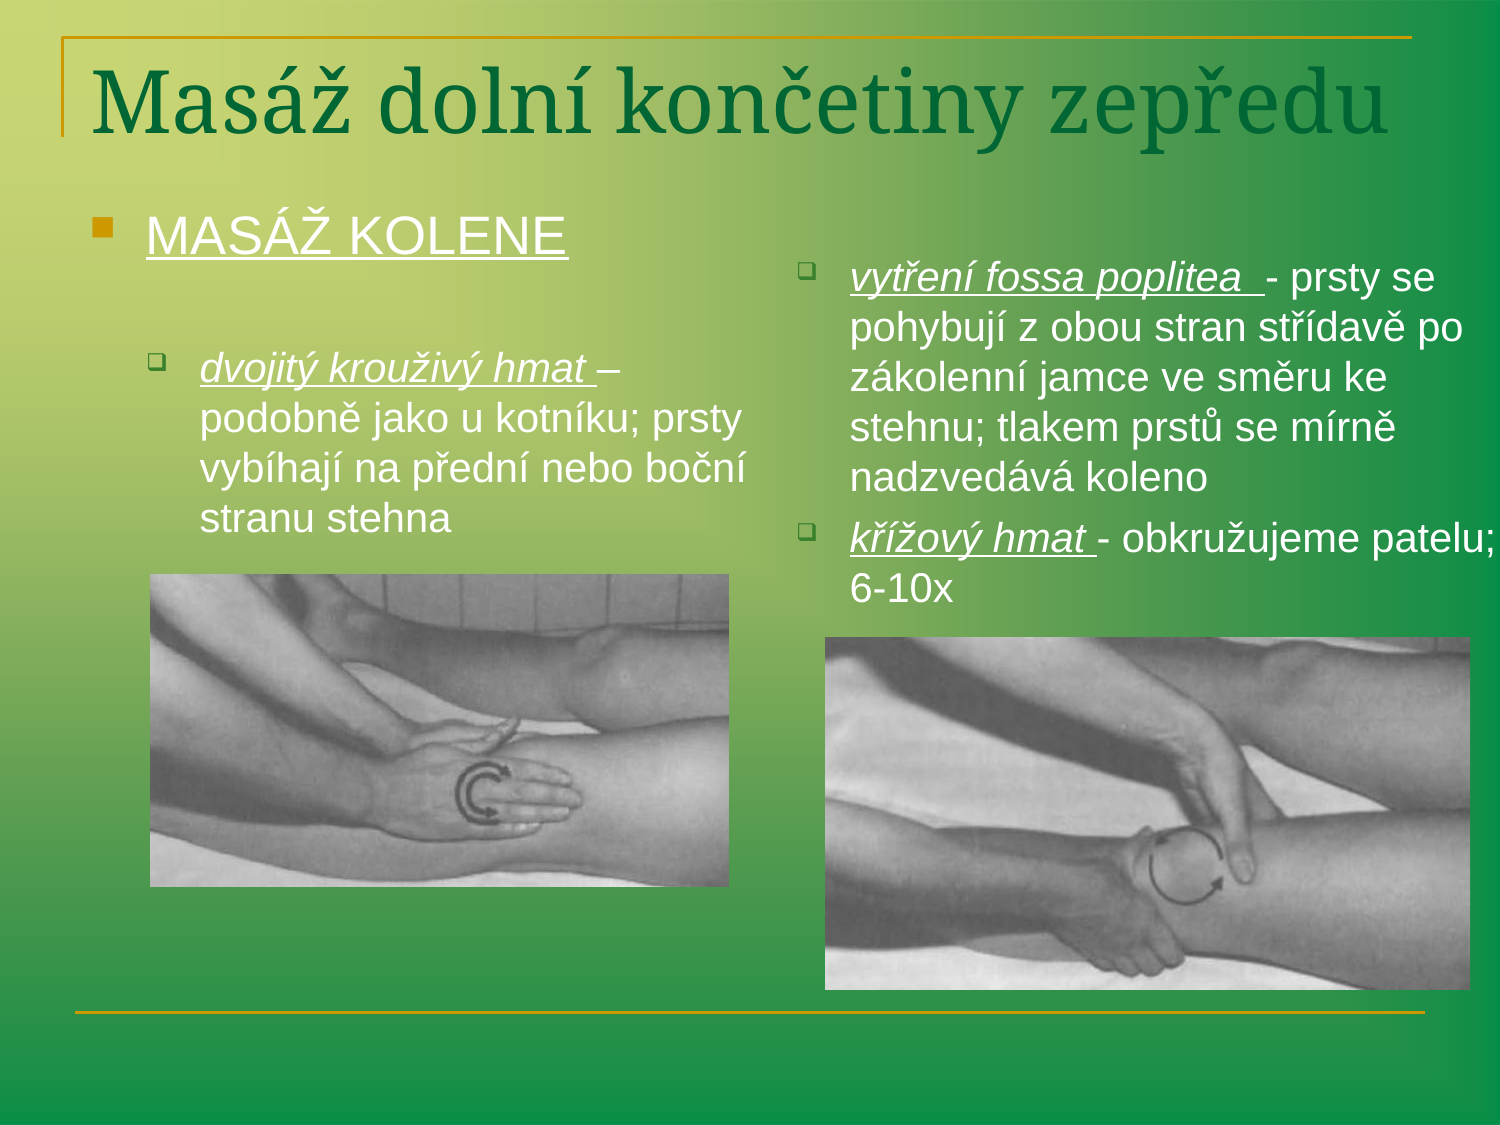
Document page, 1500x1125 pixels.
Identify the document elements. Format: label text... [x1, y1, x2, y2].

title Masáž dolní končetiny zepředu [87, 46, 1413, 234]
text_box [150, 574, 729, 887]
text_box MASÁŽ KOLENE dvojitý krouživý hmat – podobně jako u kotníku; prsty vybíhají na přední nebo boční stranu stehna [87, 200, 775, 542]
text_box [62, 37, 1413, 138]
text_box [825, 637, 1471, 990]
text_box vytření fossa poplitea - prsty se pohybují z obou stran střídavě po zákolenní jamce ve směru ke stehnu; tlakem prstů se mírně nadzvedává koleno křížový hmat - obkružujeme patelu; 6-10x [737, 249, 1500, 612]
text_box [0, 0, 1500, 1125]
